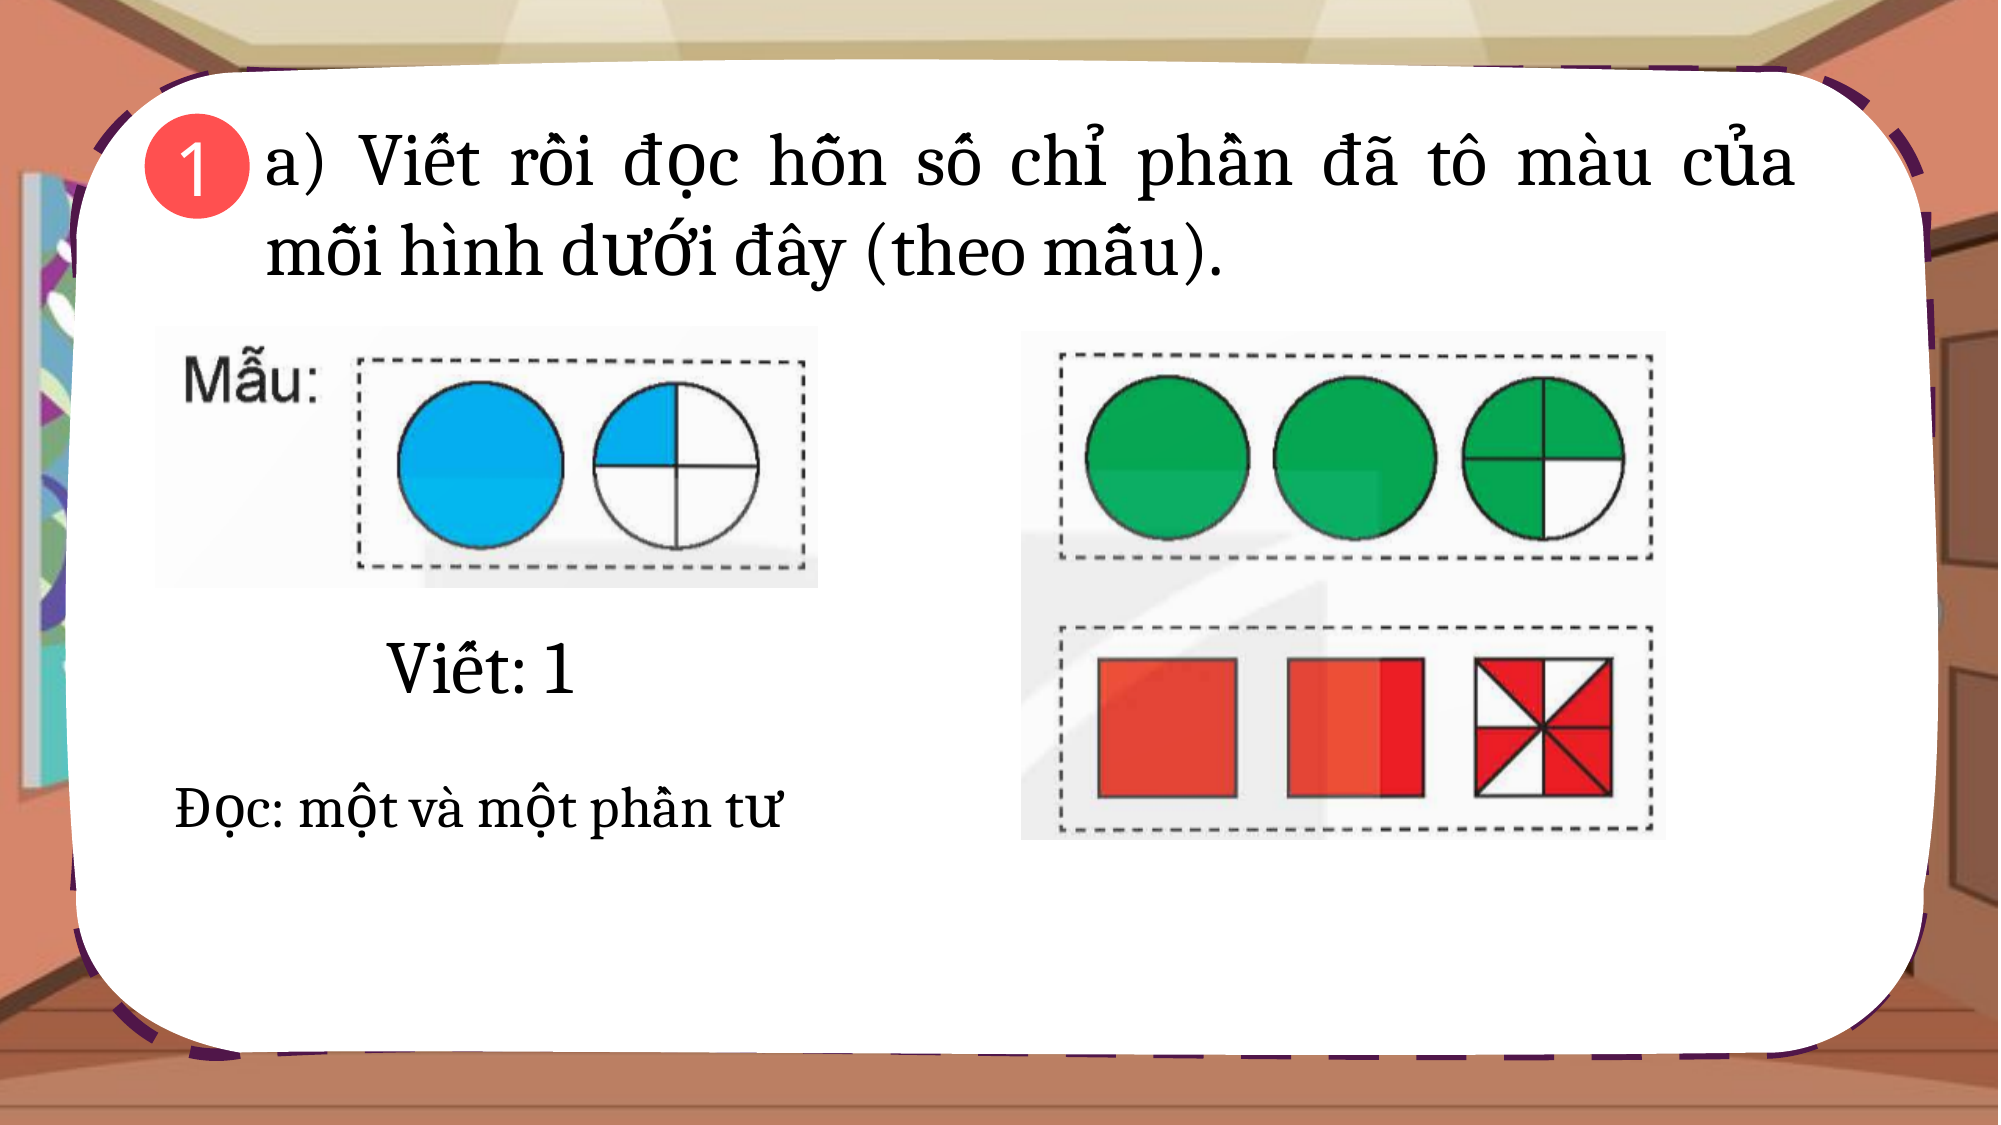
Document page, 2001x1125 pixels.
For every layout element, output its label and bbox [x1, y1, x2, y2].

text_box [138, 102, 1862, 319]
picture [0, 0, 2000, 1125]
